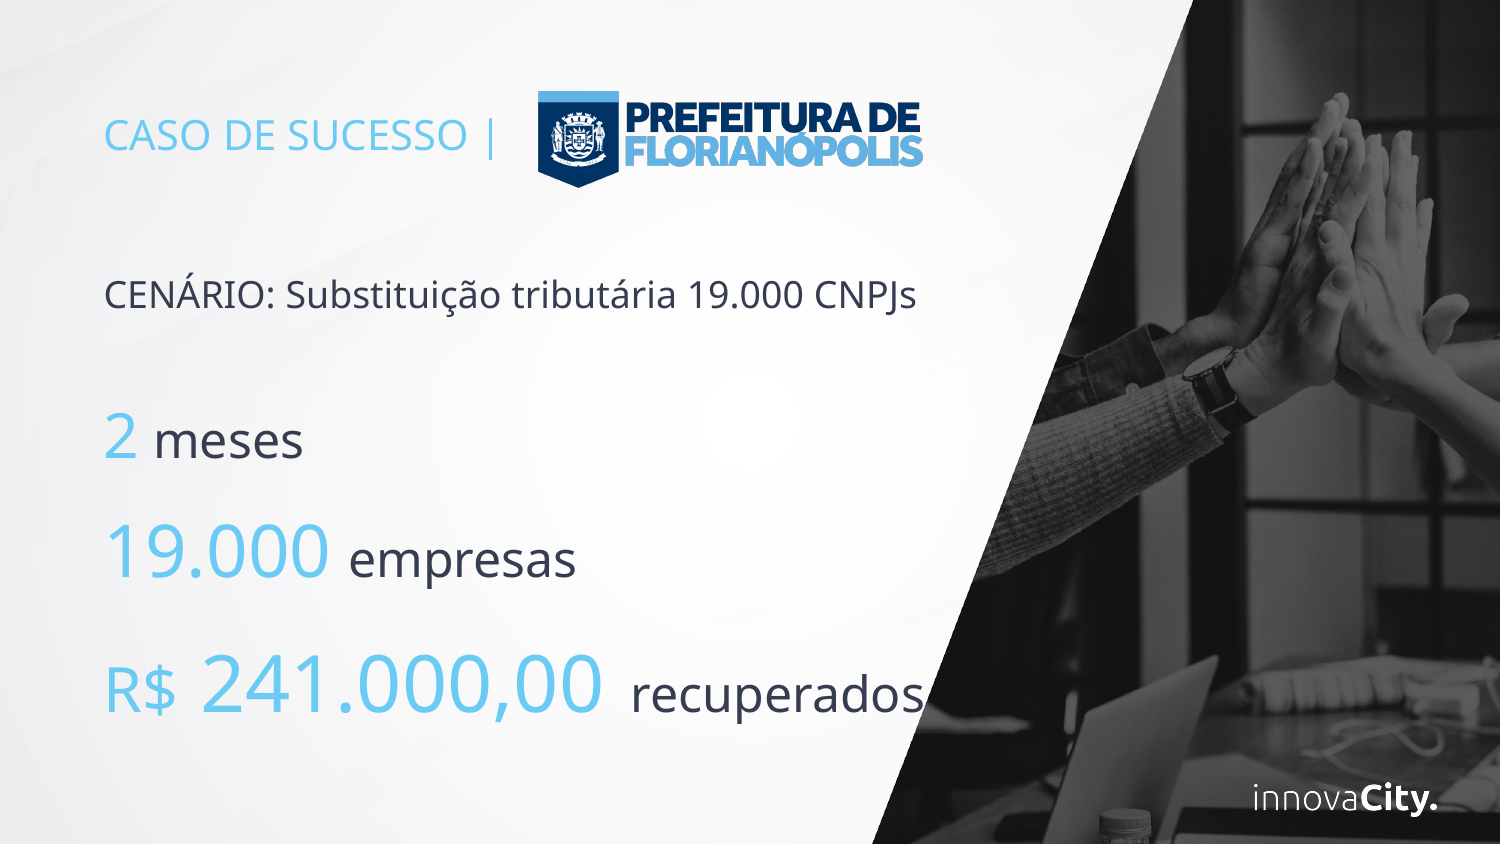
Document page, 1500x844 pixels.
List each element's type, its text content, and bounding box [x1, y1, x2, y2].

list CASO DE SUCESSO | [88, 93, 533, 185]
text_box R$ 241.000,00 recuperados [88, 597, 1012, 833]
list CENÁRIO: Substituição tributária 19.000 CNPJs [88, 256, 1048, 347]
text_box 19.000 empresas [88, 490, 747, 581]
text_box 2 meses [88, 381, 439, 478]
picture [0, 0, 1500, 844]
